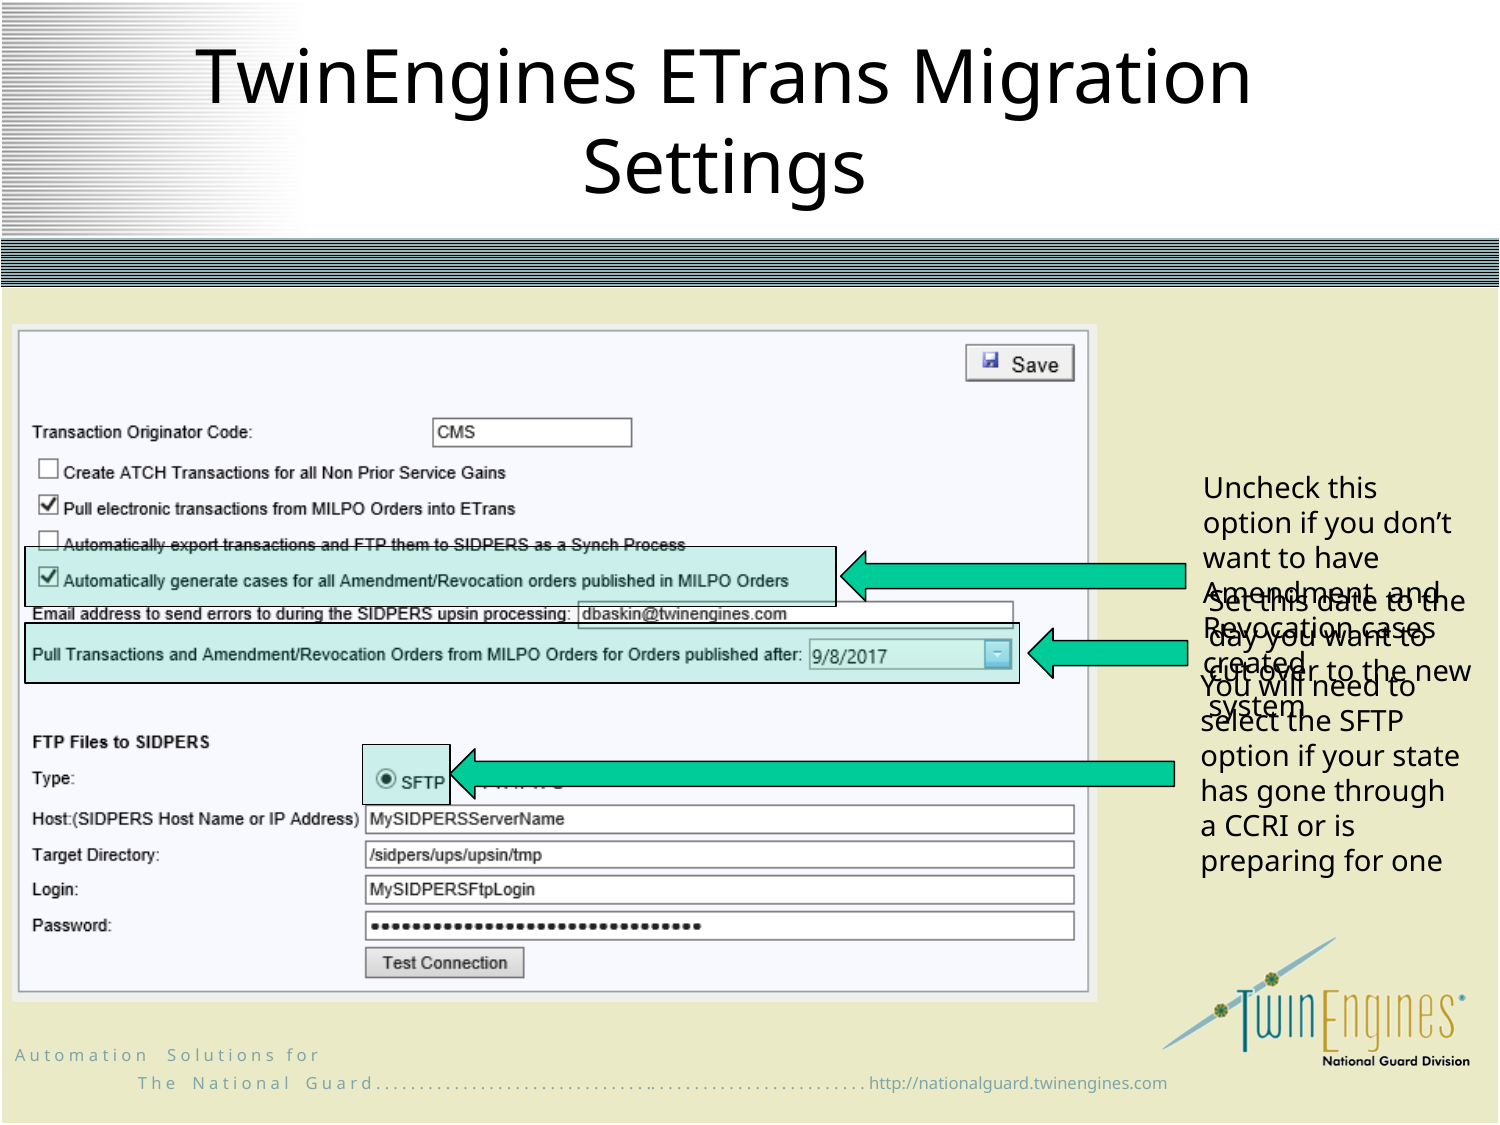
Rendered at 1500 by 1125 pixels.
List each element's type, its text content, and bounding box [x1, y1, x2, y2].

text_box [362, 660, 1482, 888]
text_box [24, 574, 1490, 732]
picture [12, 324, 1098, 1002]
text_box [24, 462, 1484, 574]
picture [2, 2, 509, 237]
picture [1162, 937, 1473, 1069]
title TwinEngines ETrans Migration Settings [112, 24, 1338, 213]
